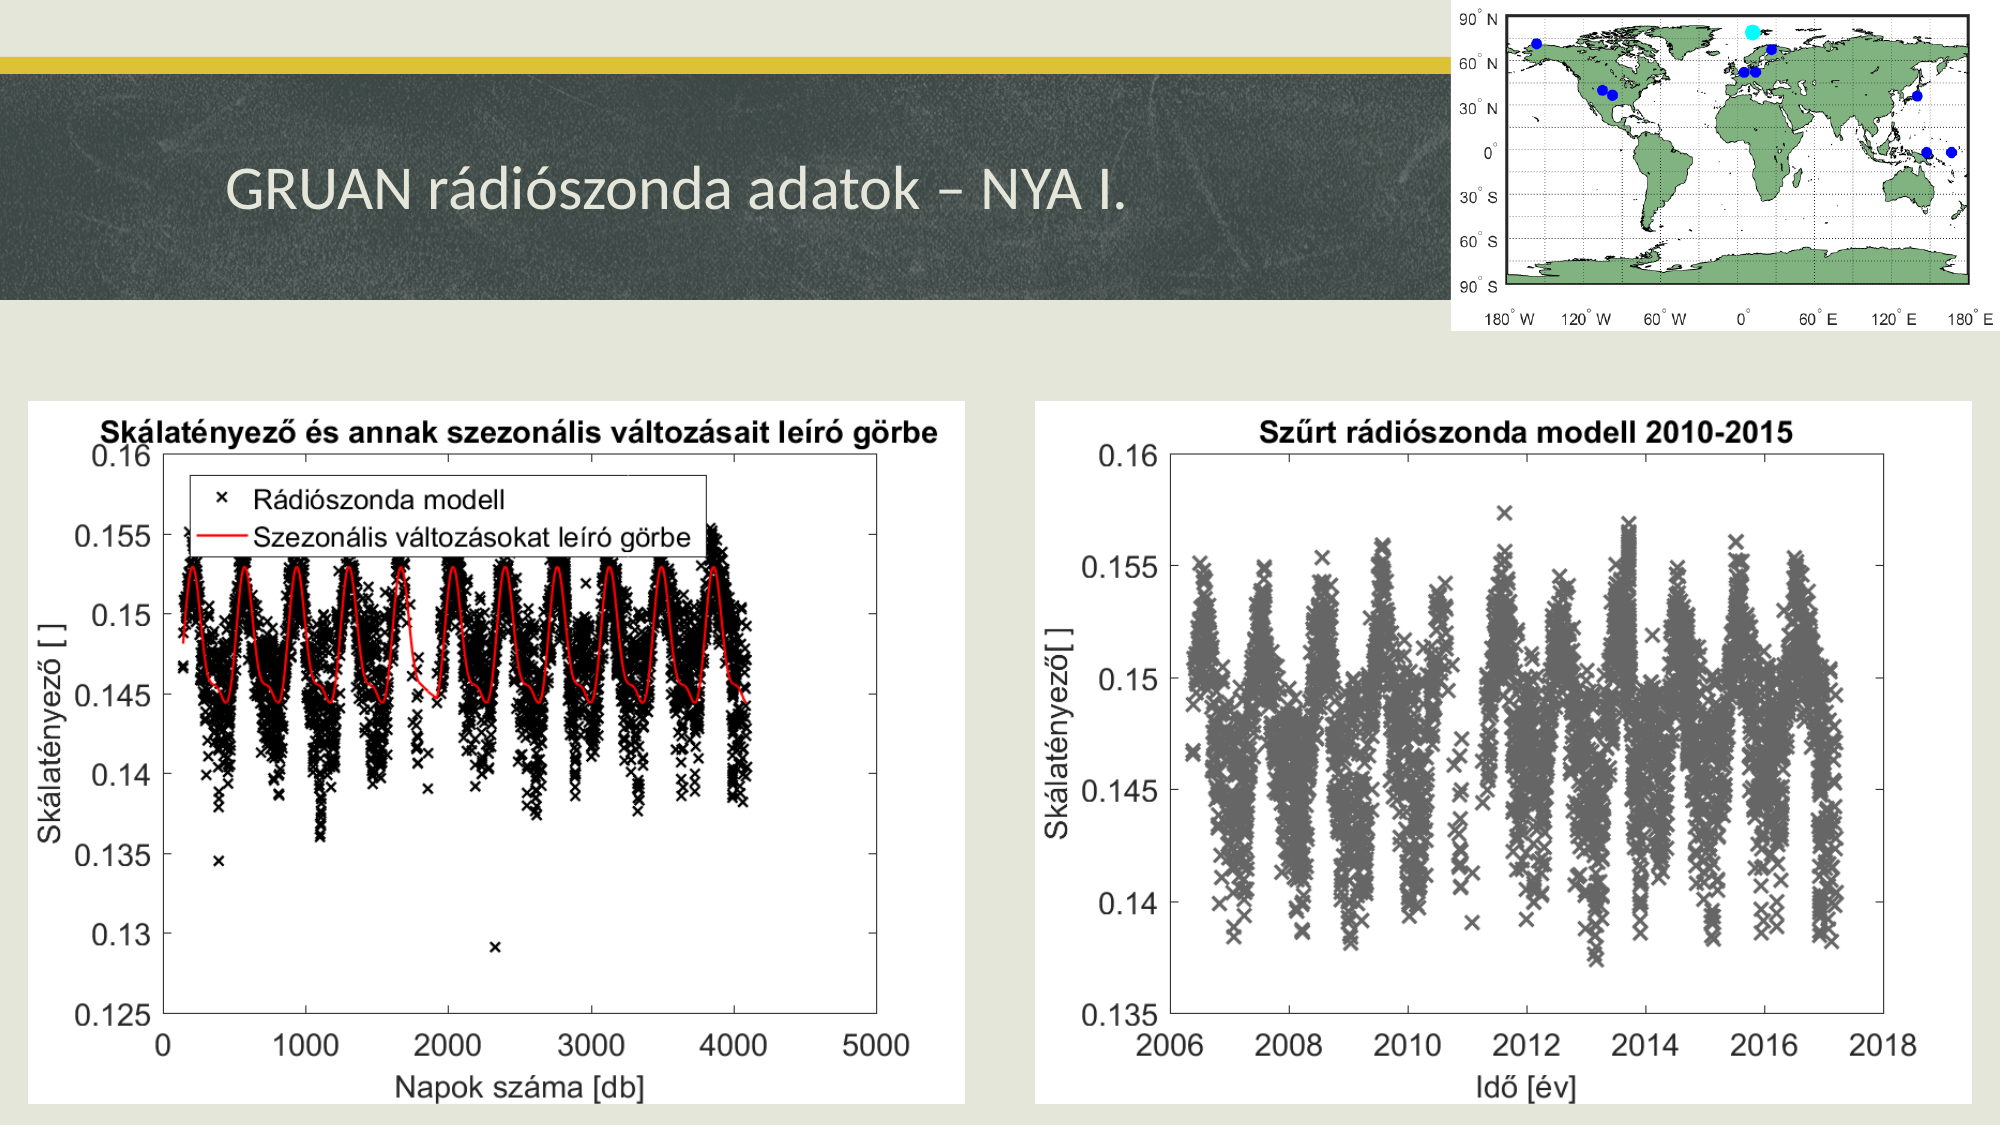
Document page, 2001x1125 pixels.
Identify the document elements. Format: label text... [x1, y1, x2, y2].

picture [1035, 401, 1972, 1104]
picture [0, 0, 2000, 331]
picture [28, 401, 965, 1104]
title GRUAN rádiószonda adatok – NYA I. [210, 76, 1450, 300]
